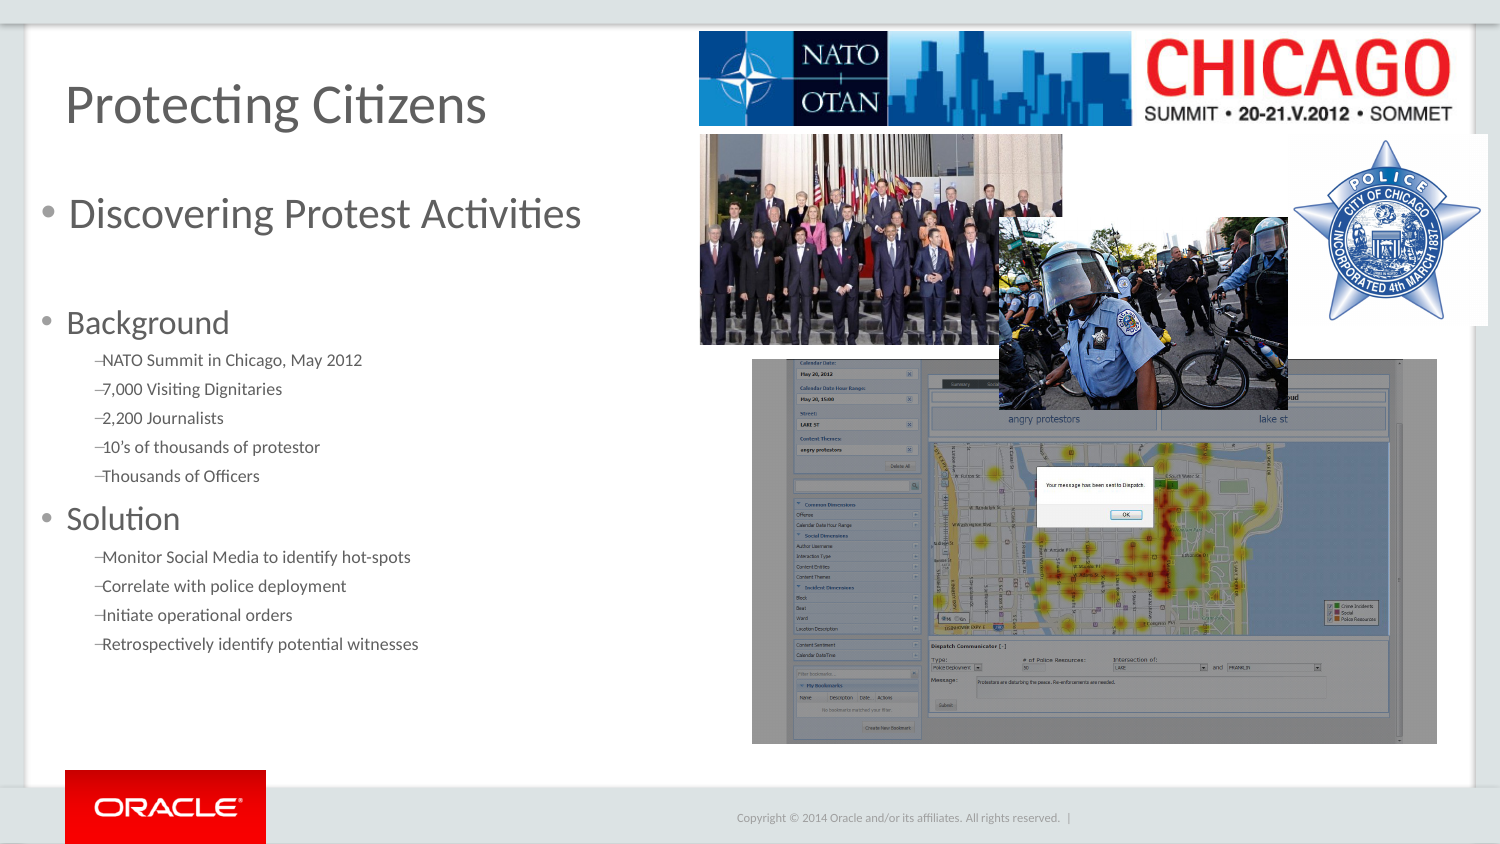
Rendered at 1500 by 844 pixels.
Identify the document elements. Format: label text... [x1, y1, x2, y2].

picture [699, 31, 1465, 127]
list Discovering Protest Activities [40, 190, 628, 281]
title Protecting Citizens [65, 24, 1435, 134]
list Background NATO Summit in Chicago, May 2012 7,000 Visiting Dignitaries 2,200 Journalists 10’s of thousands of protestor Thousands of Officers Solution Monitor Social Media to identify hot-spots Correlate with police deployment Initiate operational orders Retrospectively identify potential witnesses [40, 304, 612, 656]
picture [699, 134, 1488, 744]
picture [65, 770, 266, 844]
